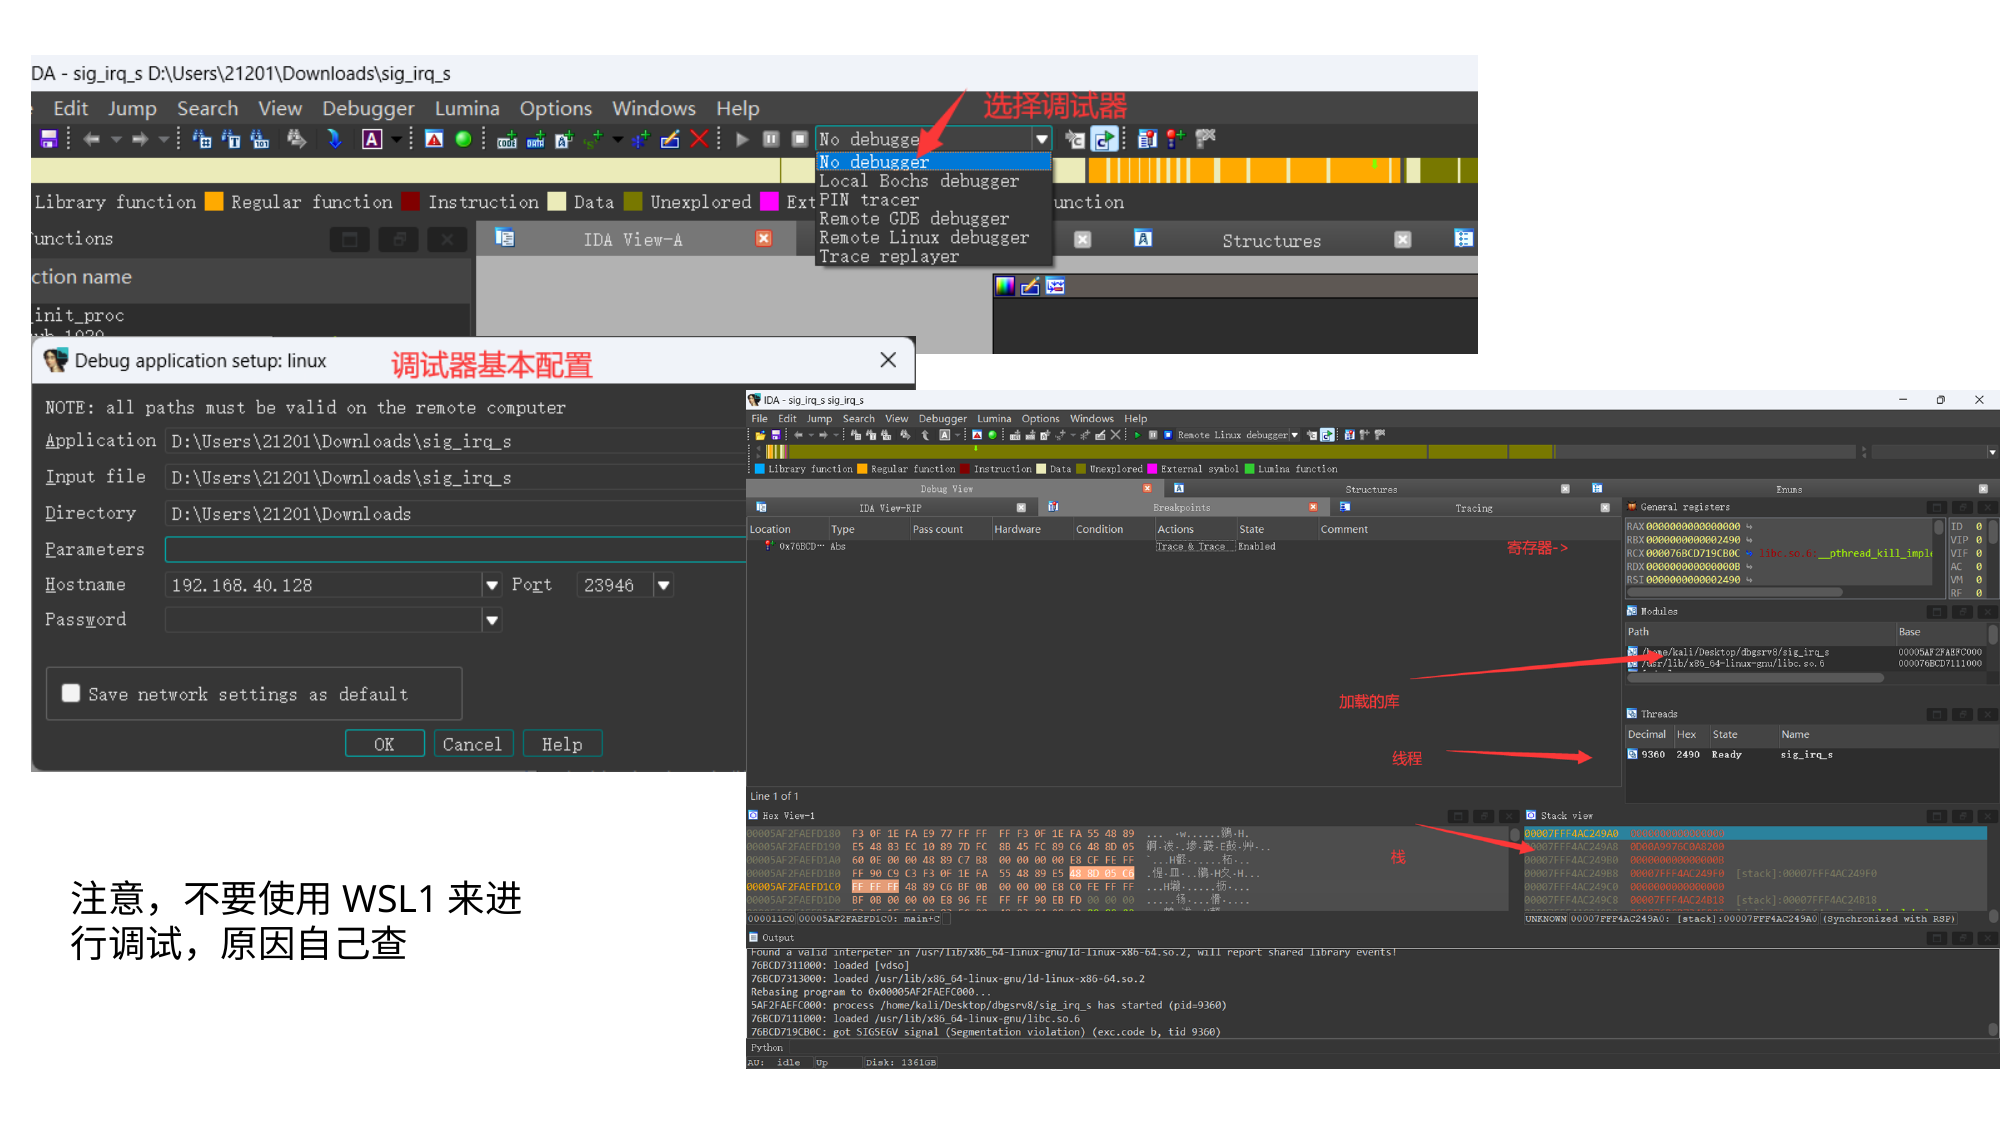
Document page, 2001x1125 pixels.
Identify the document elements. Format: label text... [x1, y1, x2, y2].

picture [31, 336, 2000, 1069]
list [31, 55, 1478, 354]
text_box 注意，不要使用WSL1来进行调试，原因自己查 [55, 867, 548, 972]
